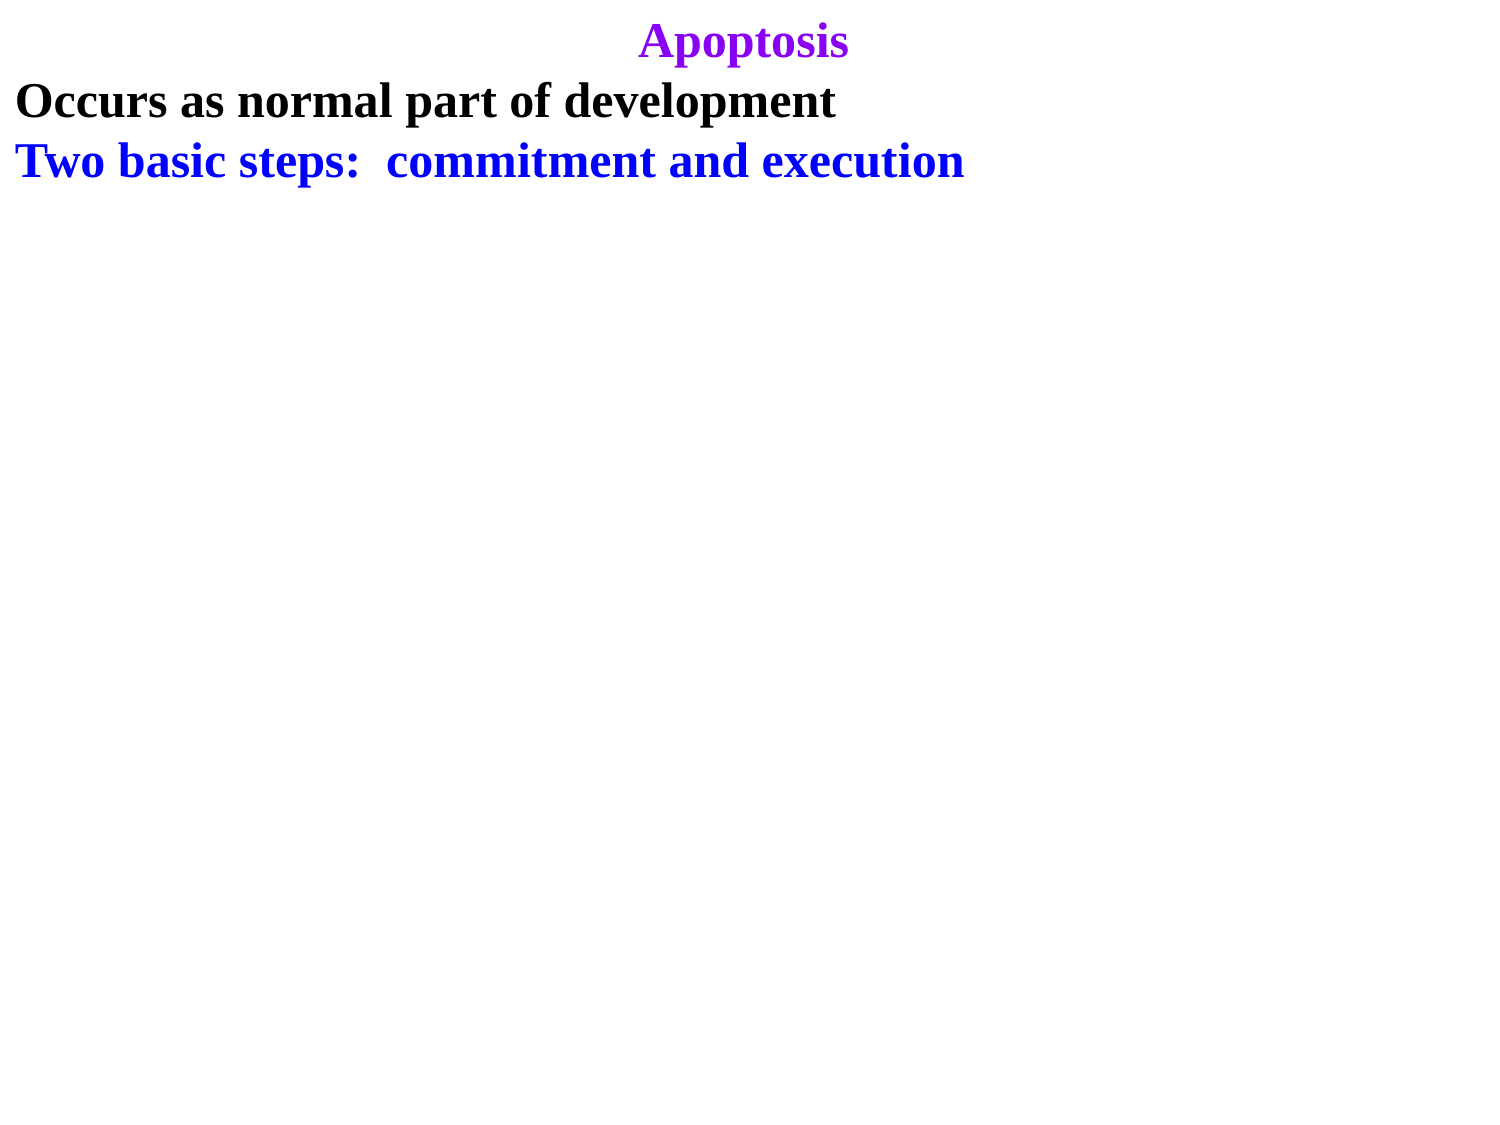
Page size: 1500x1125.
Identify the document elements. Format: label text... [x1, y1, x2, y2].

text_box Apoptosis Occurs as normal part of development Two basic steps: commitment and execution [0, 0, 1500, 195]
